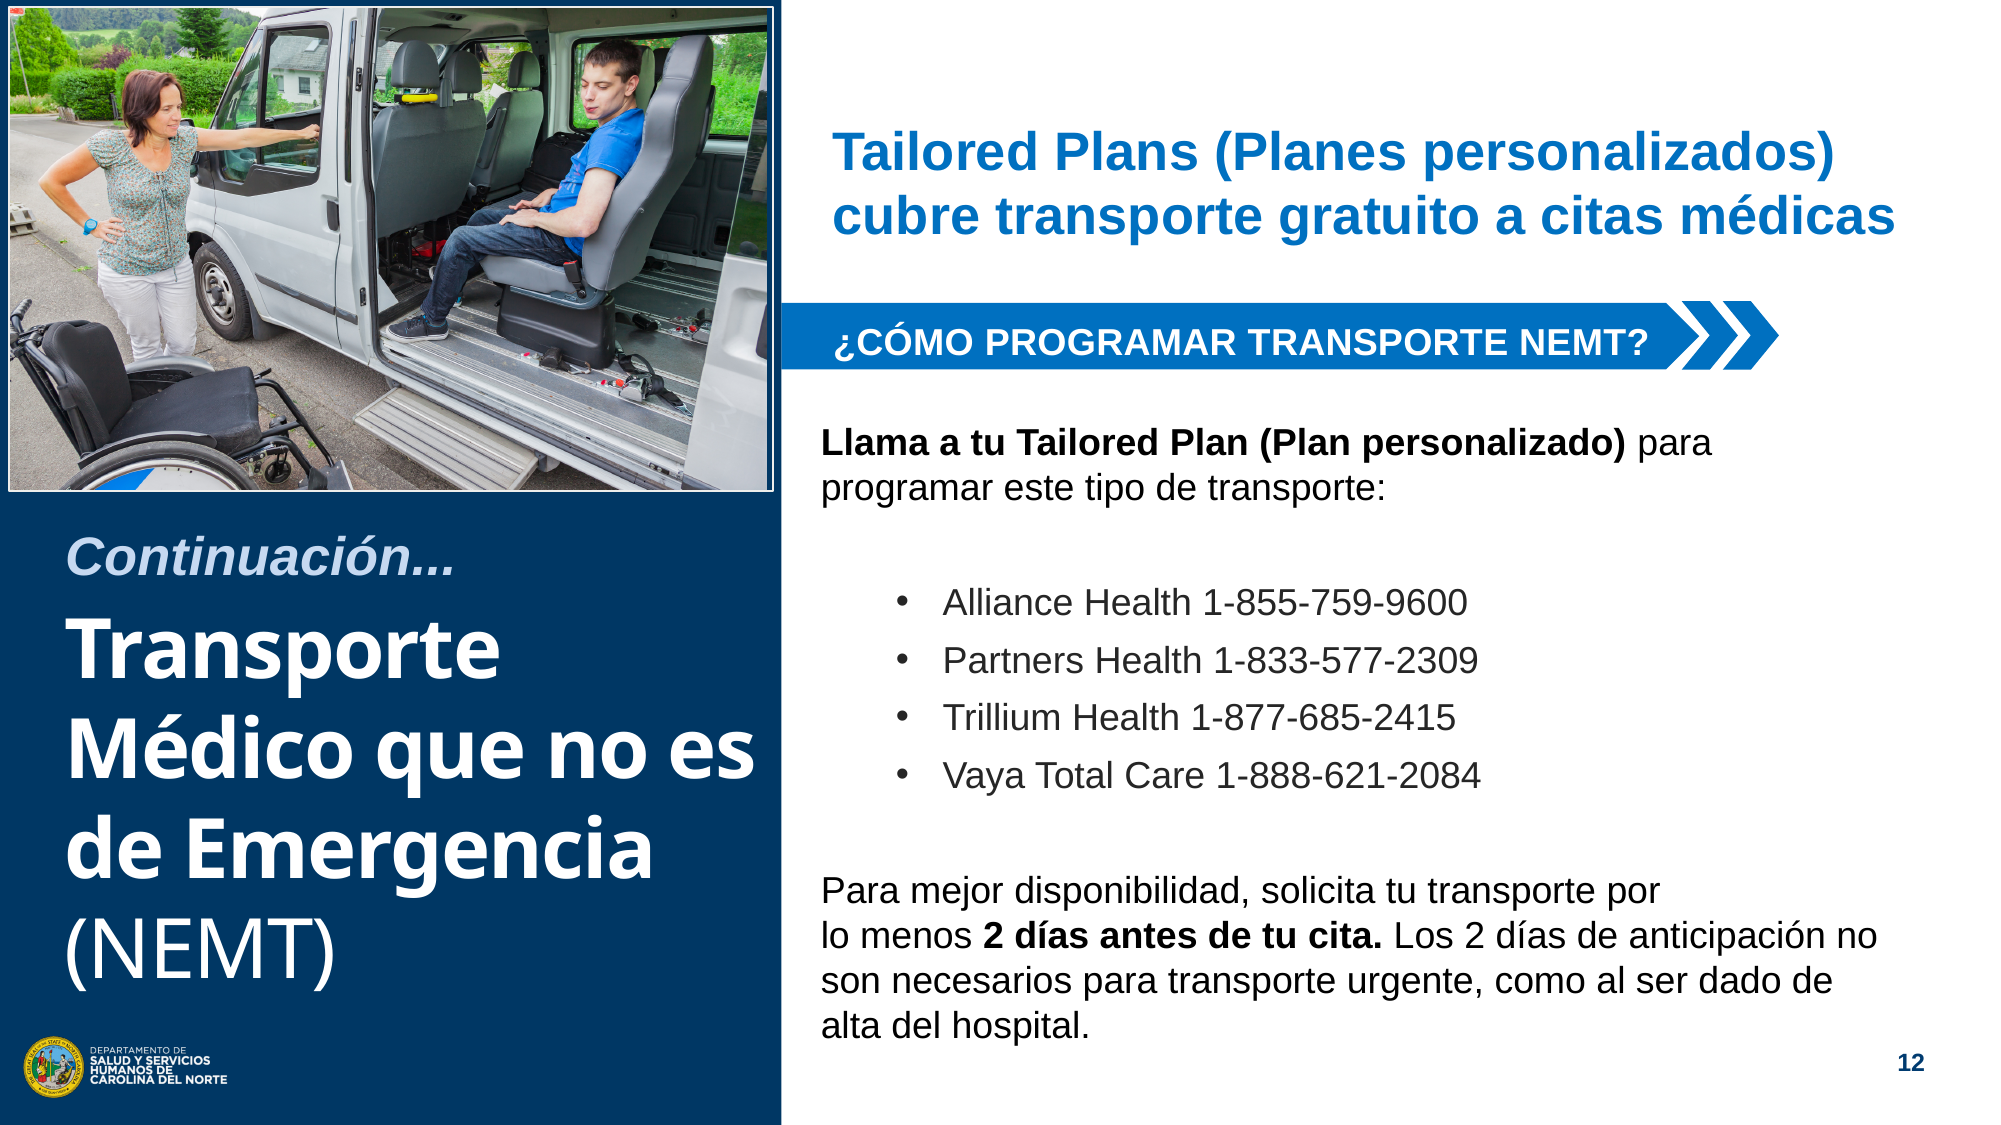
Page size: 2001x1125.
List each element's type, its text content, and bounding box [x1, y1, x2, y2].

text_box Transporte Médico que no es de Emergencia (NEMT) [64, 595, 771, 1096]
text_box Llama a tu Tailored Plan (Plan personalizado) para programar este tipo de transporte: Alliance Health 1-855-759-9600 Partners Health 1-833-577-2309 Trillium Health 1-877-685-2415 Vaya Total Care 1-888-621-2084 Para mejor disponibilidad, solicita tu transporte por lo menos 2 días antes de tu cita. Los 2 días de anticipación no son necesarios para transporte urgente, como al ser dado de alta del hospital. [805, 410, 1905, 1111]
picture [9, 7, 773, 491]
text_box Continuación... [64, 521, 525, 587]
text_box ¿CÓMO PROGRAMAR TRANSPORTE NEMT? [833, 313, 1681, 363]
text_box [782, 301, 1678, 371]
text_box Tailored Plans (Planes personalizados) cubre transporte gratuito a citas médicas [832, 115, 1948, 311]
text_box [0, 0, 782, 1125]
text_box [23, 1035, 238, 1098]
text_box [1681, 301, 1779, 370]
